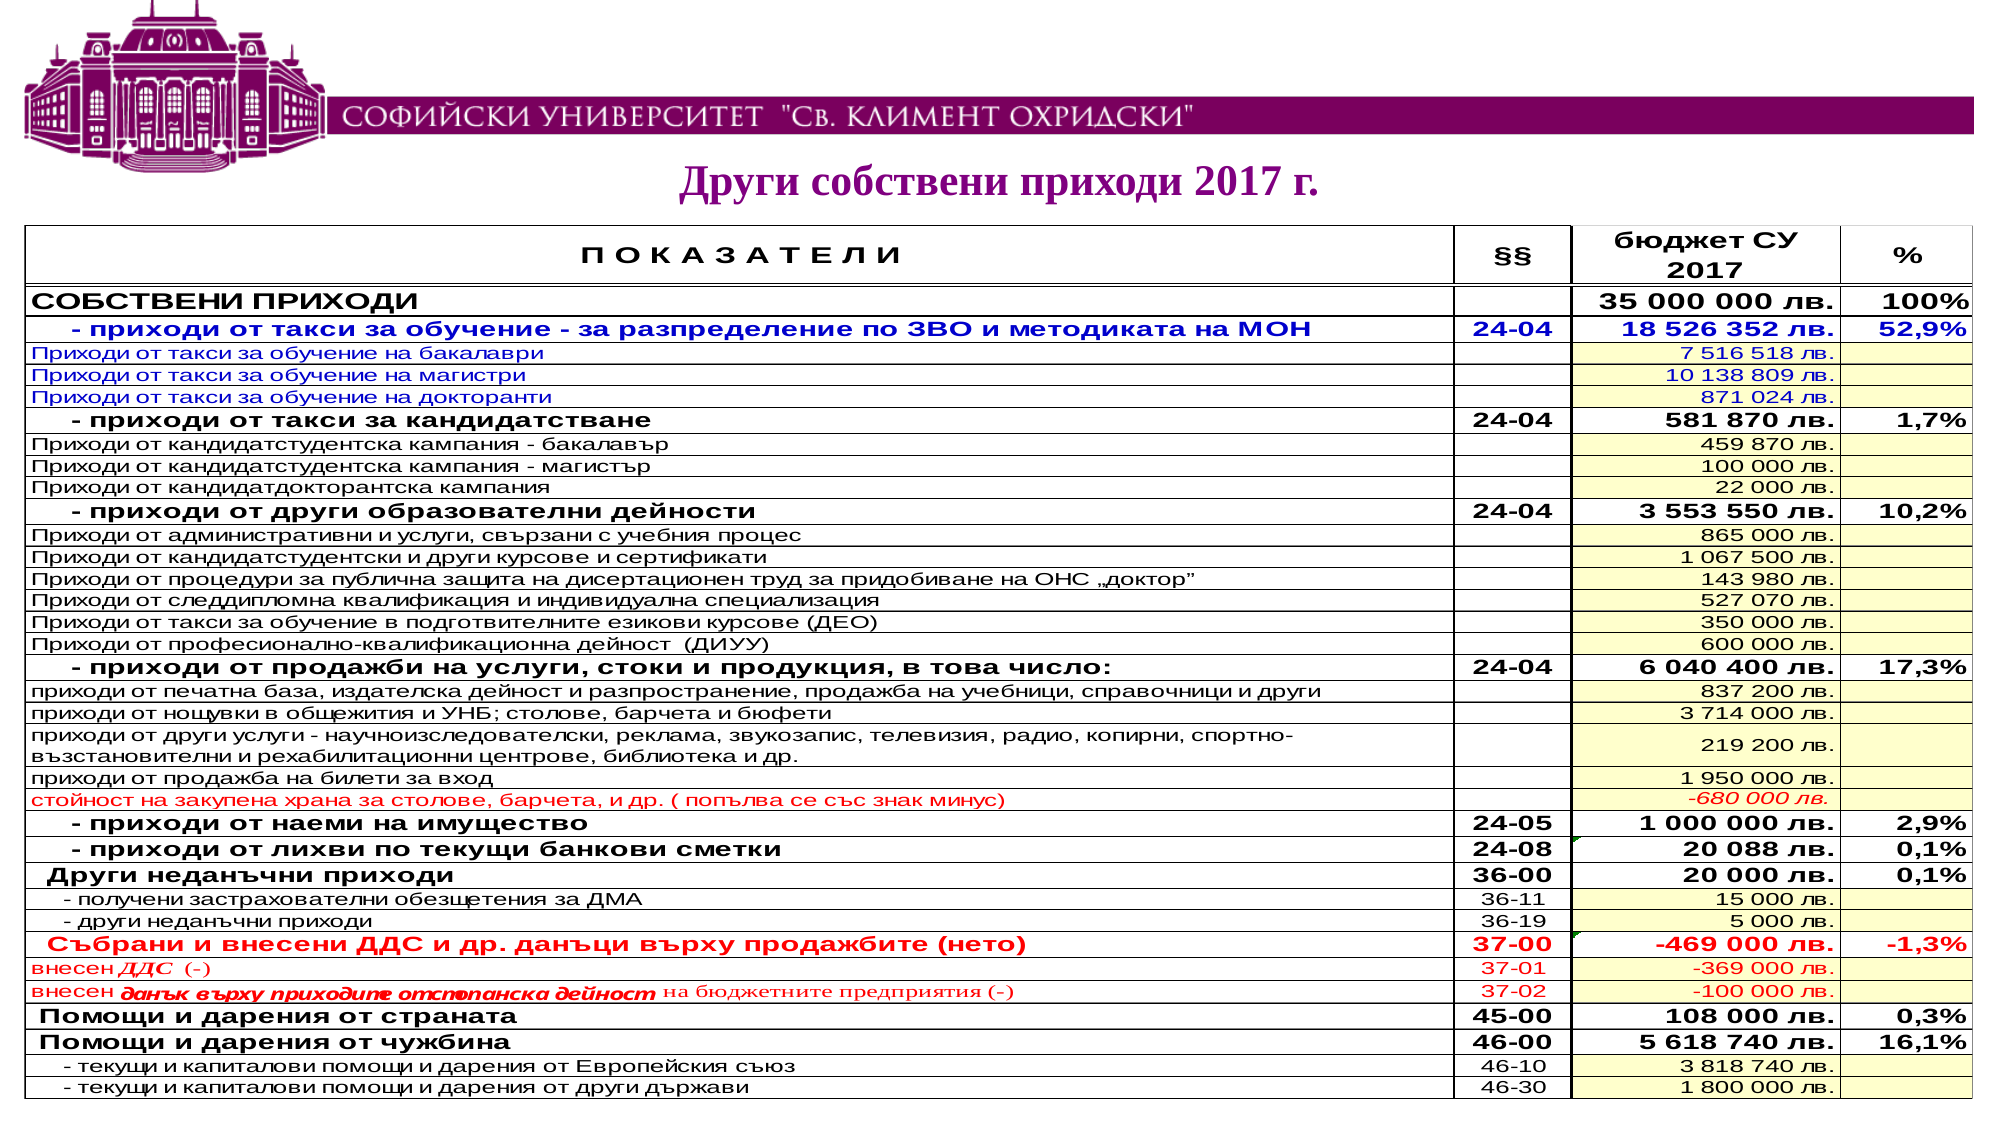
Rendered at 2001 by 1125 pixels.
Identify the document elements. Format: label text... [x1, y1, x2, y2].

picture [24, 0, 1974, 173]
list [24, 224, 1974, 1100]
text_box Други собствени приходи 2017 г. [136, 173, 1862, 213]
